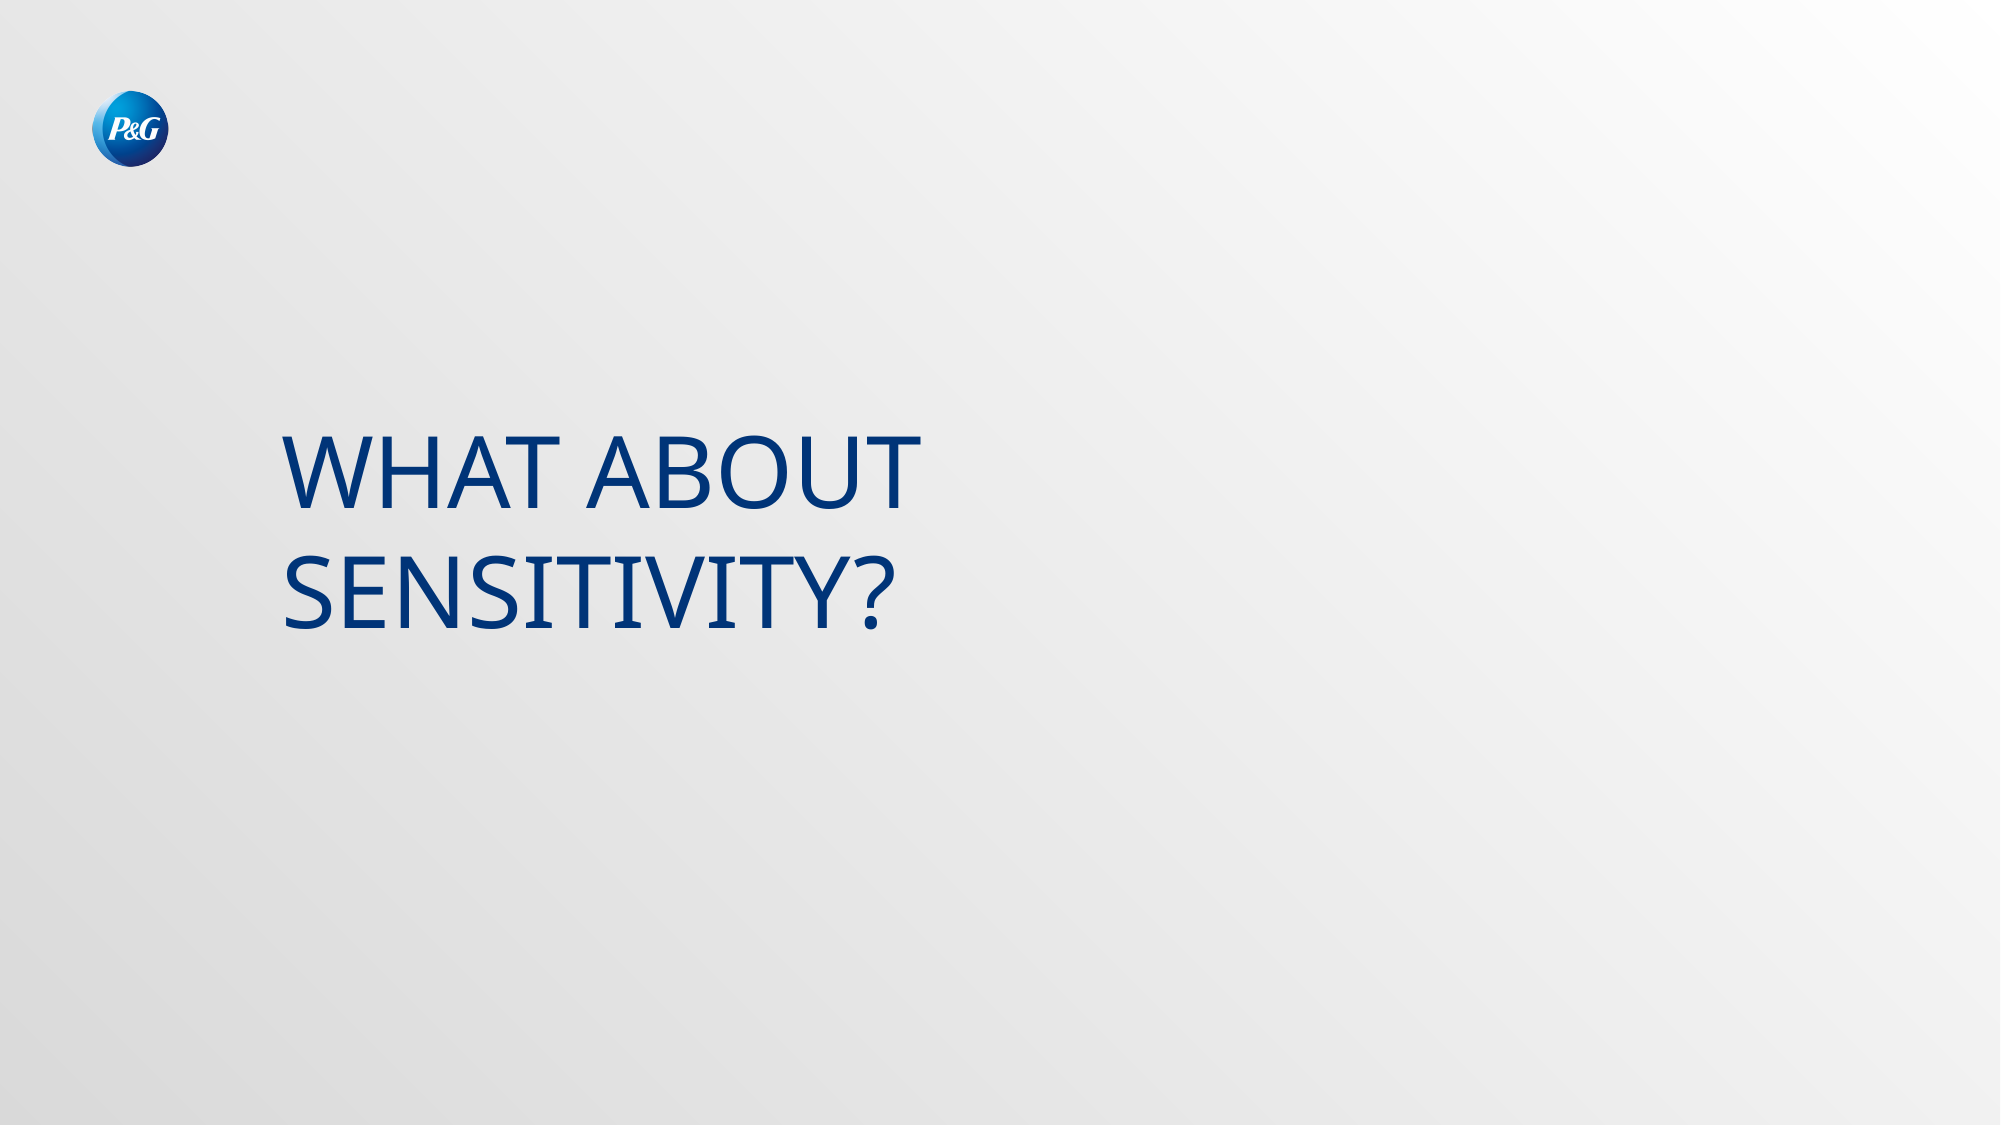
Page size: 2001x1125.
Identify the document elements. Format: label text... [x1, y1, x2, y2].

picture [91, 89, 170, 168]
text_box WHAT ABOUT SENSITIVITY? [252, 301, 1478, 656]
